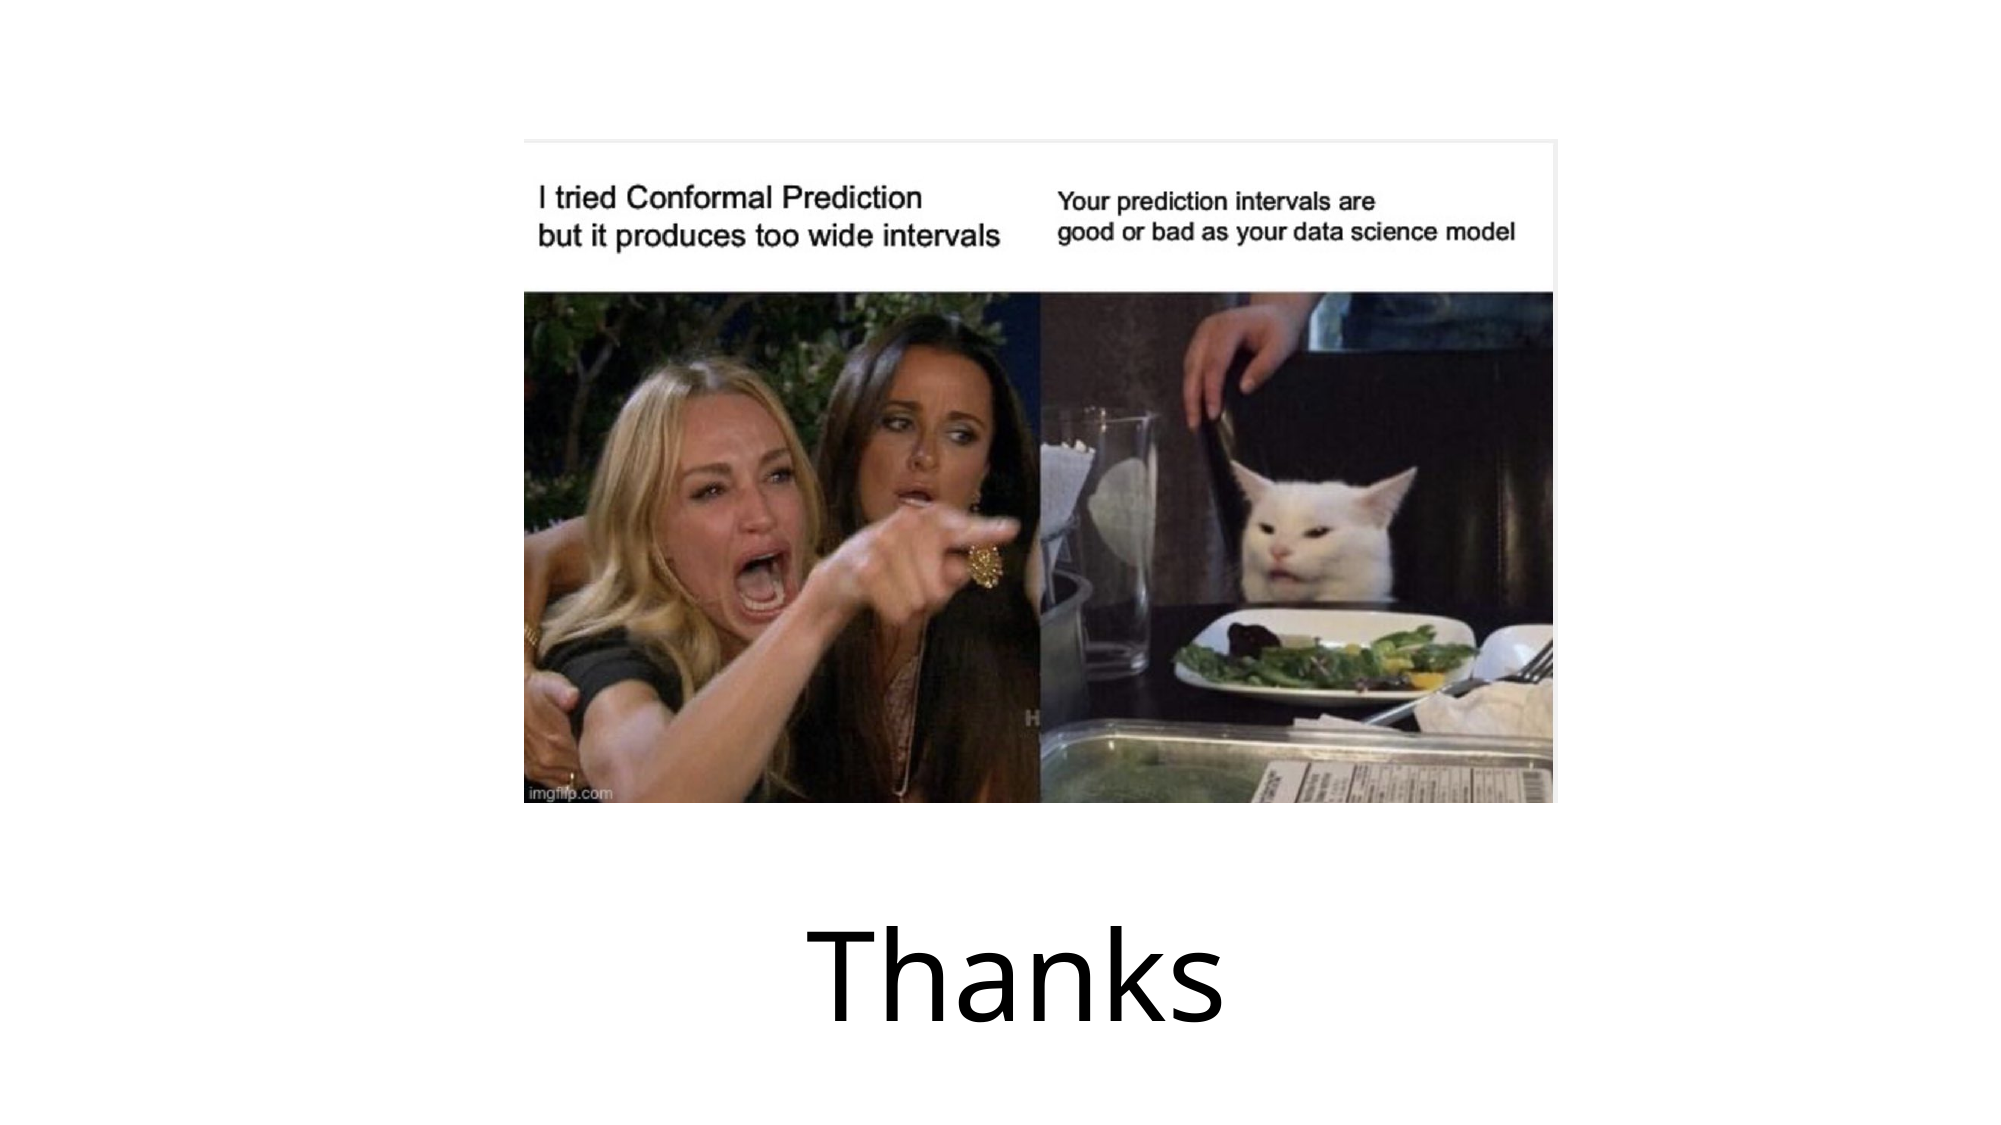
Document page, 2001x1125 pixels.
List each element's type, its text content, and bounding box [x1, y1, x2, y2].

title Thanks [154, 588, 1880, 1057]
picture [524, 139, 1558, 803]
